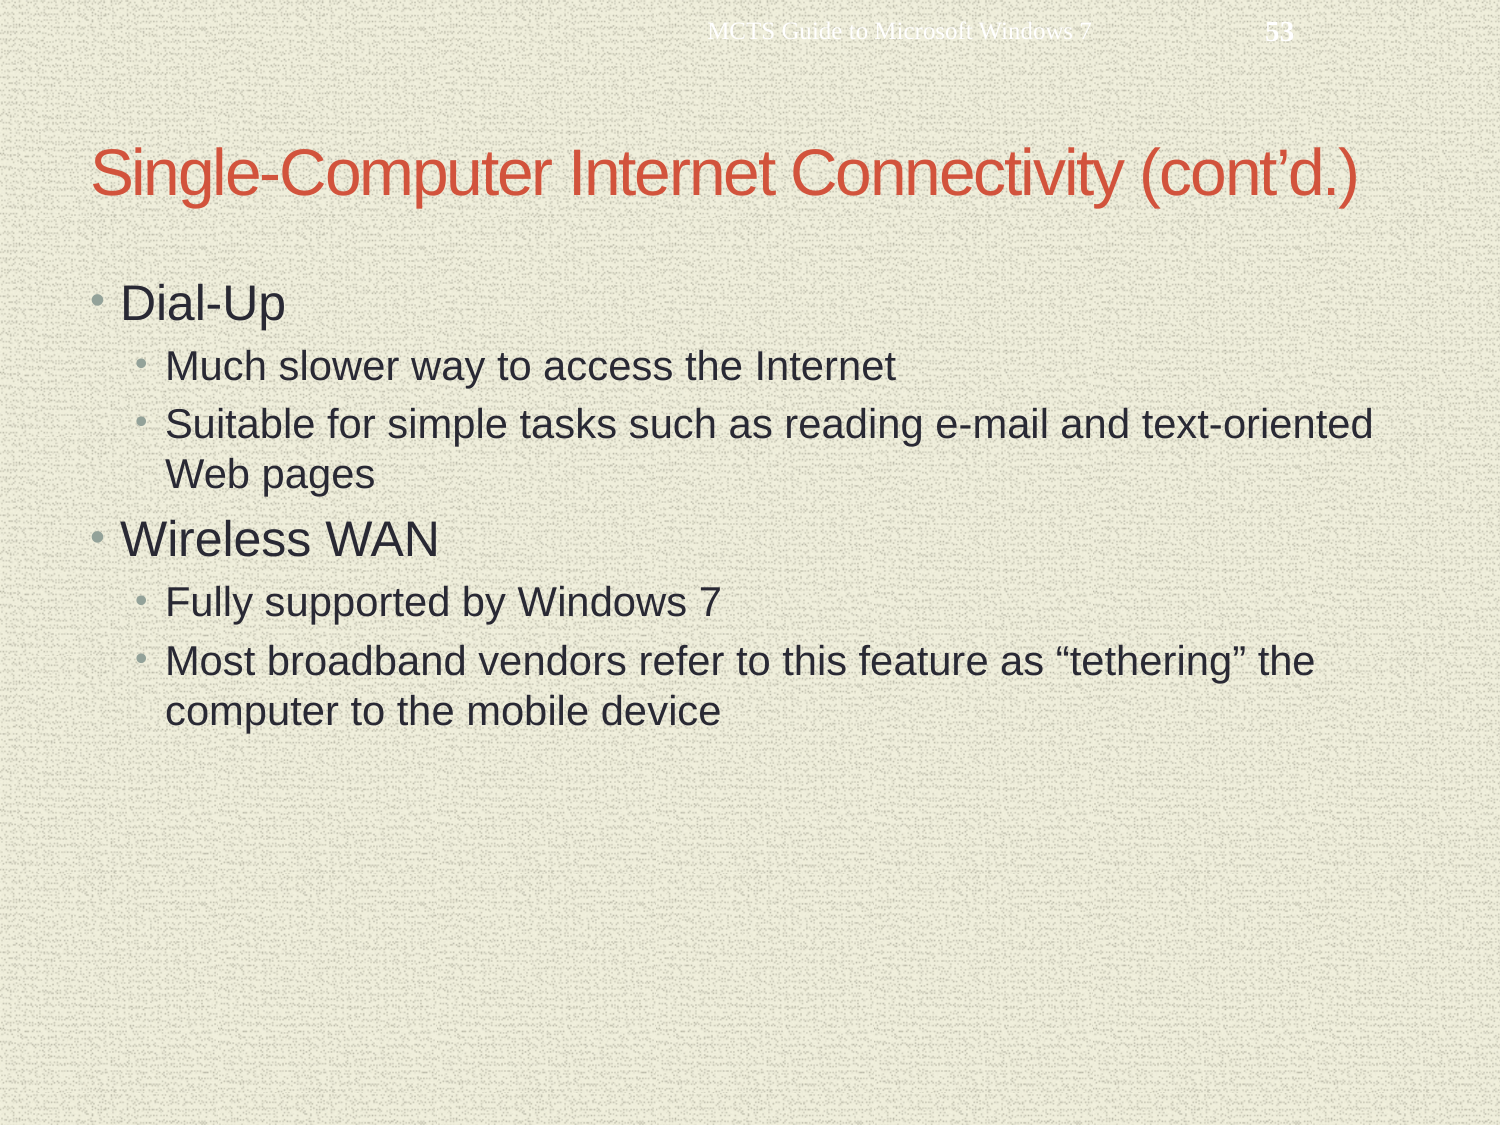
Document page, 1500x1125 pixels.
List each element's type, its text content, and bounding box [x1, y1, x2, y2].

list Dial-Up Much slower way to access the Internet Suitable for simple tasks such as reading e-mail and text-oriented Web pages Wireless WAN Fully supported by Windows 7 Most broadband vendors refer to this feature as “tethering” the computer to the mobile device [75, 262, 1425, 1063]
slide_number 53 [1250, 3, 1425, 57]
title Single-Computer Internet Connectivity (cont’d.) [75, 87, 1425, 250]
footer MCTS Guide to Microsoft Windows 7 [562, 3, 1238, 57]
